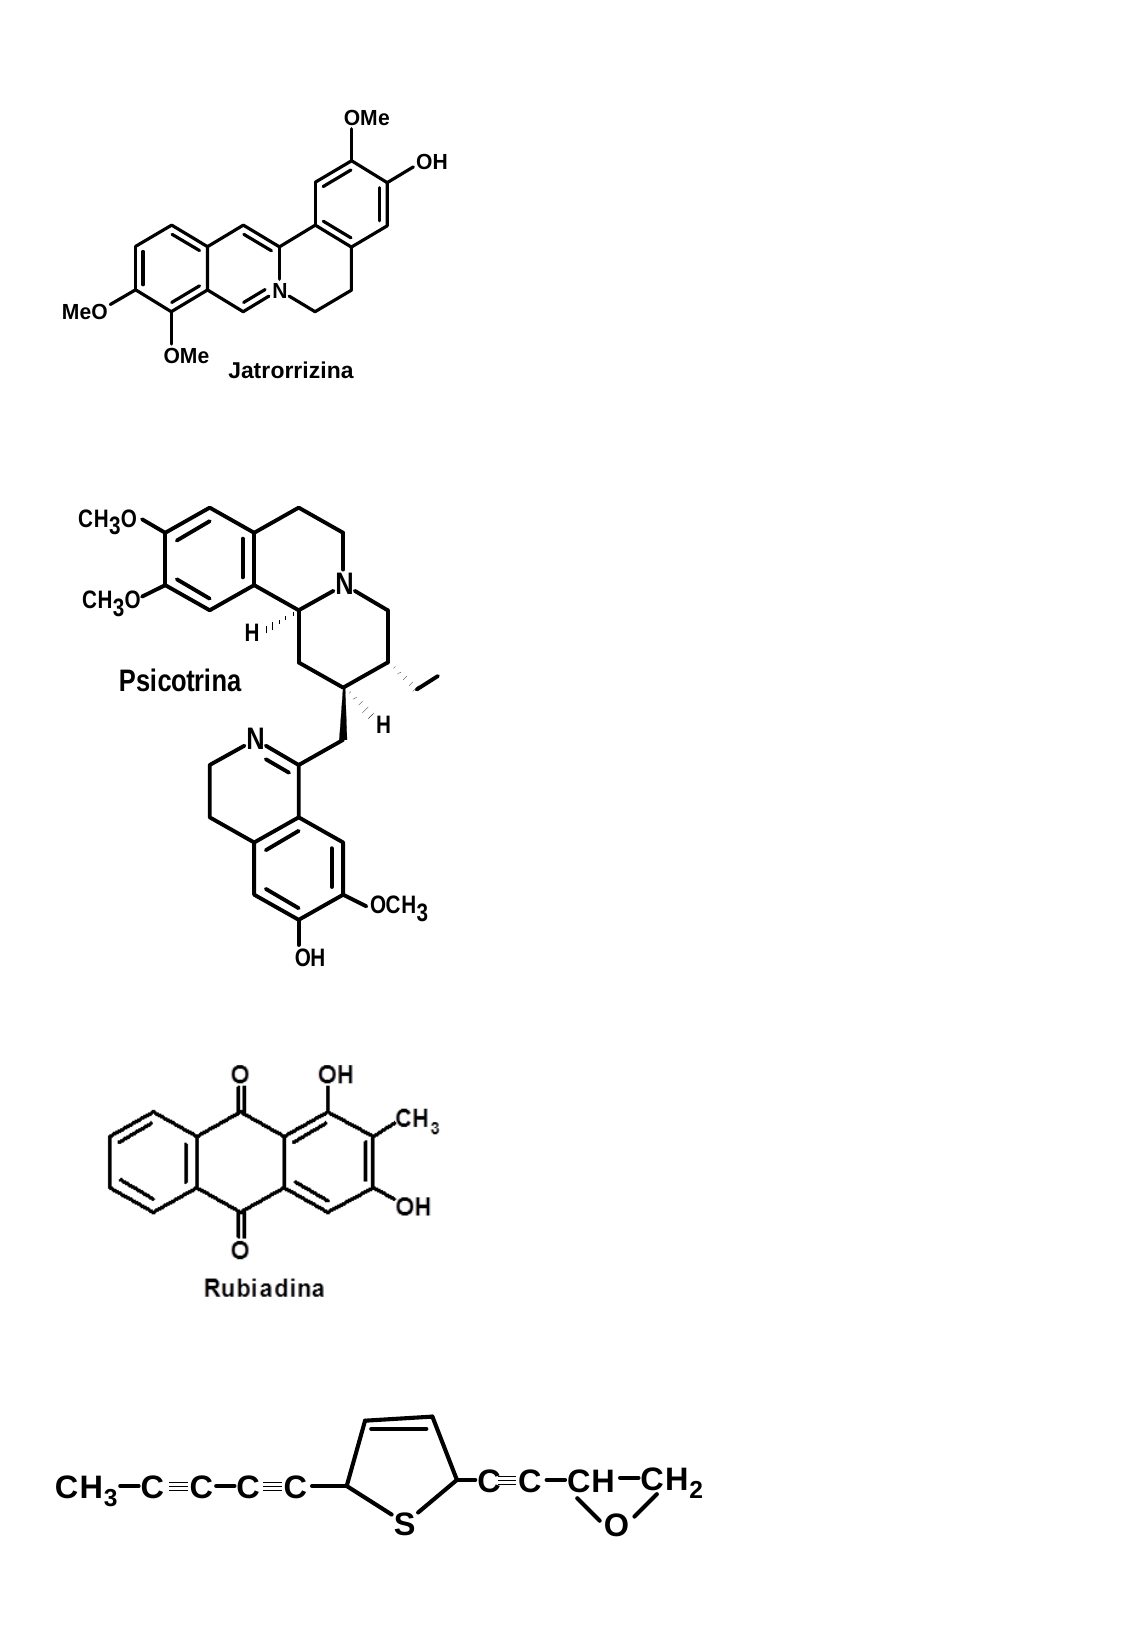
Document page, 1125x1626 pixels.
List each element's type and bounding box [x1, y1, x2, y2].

picture [77, 493, 452, 979]
picture [96, 1047, 451, 1309]
text_box [58, 105, 453, 400]
picture [42, 1402, 717, 1562]
